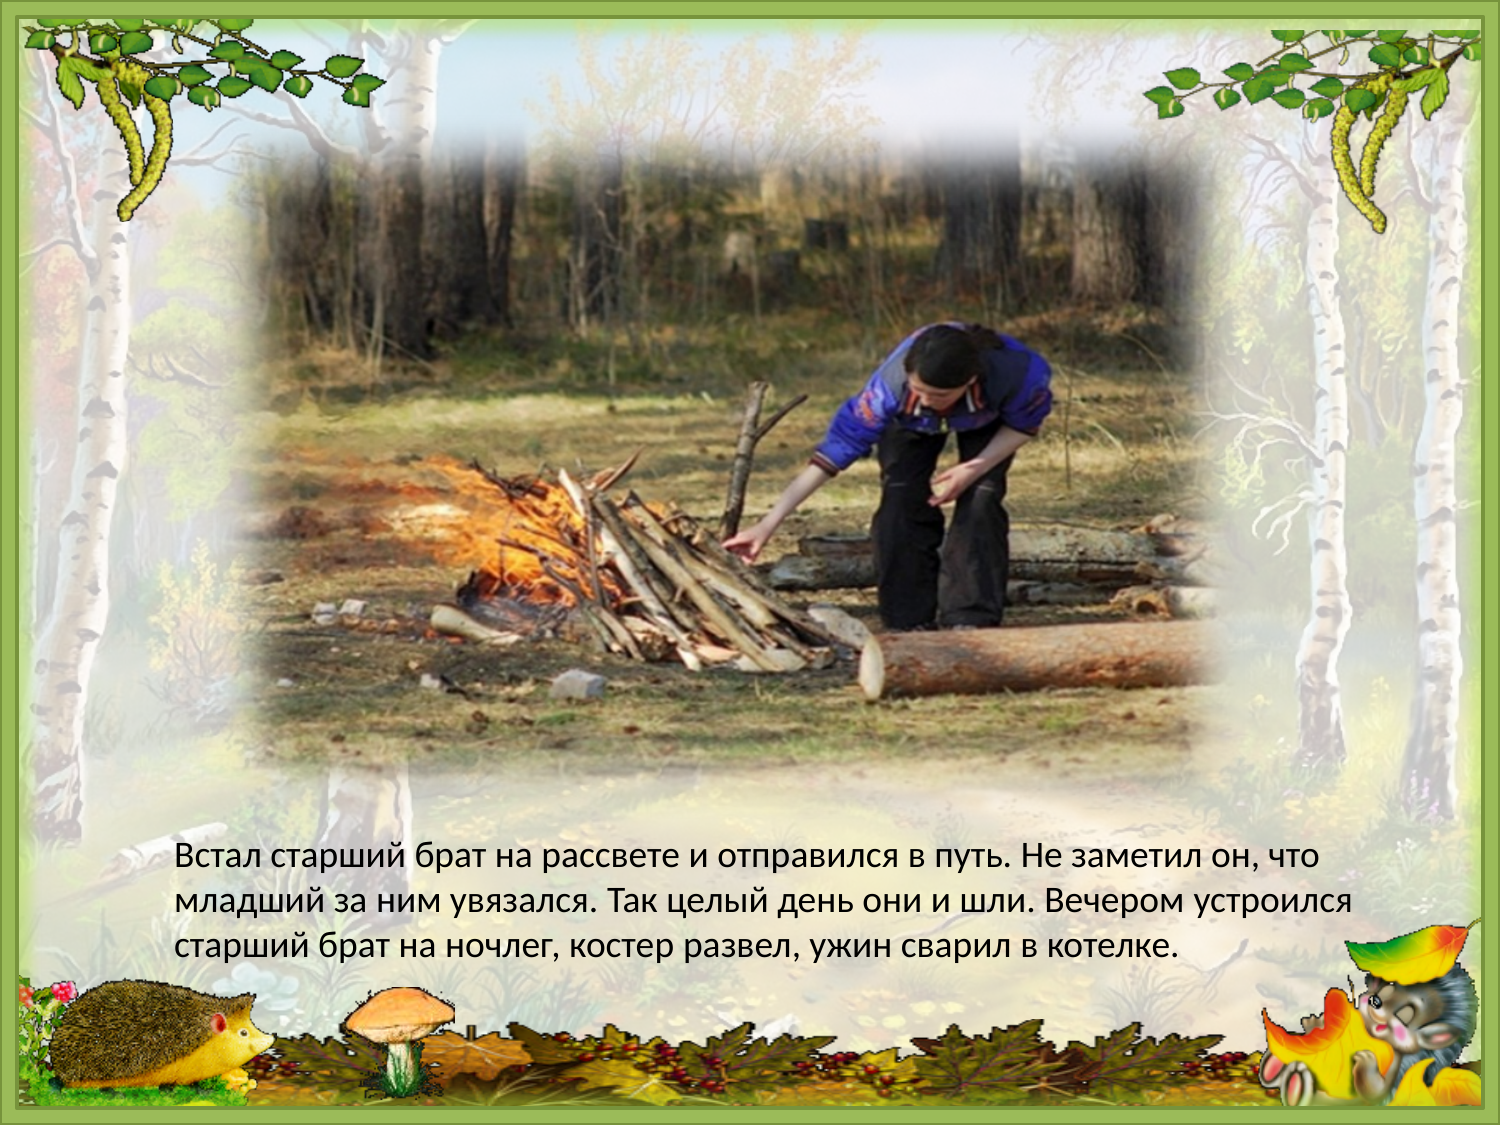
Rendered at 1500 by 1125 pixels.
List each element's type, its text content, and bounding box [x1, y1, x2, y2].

picture [34, 916, 1467, 1100]
picture [34, 34, 1467, 822]
text_box Встал старший брат на рассвете и отправился в путь. Не заметил он, что младший за ним увязался. Так целый день они и шли. Вечером устроился старший брат на ночлег, костер развел, ужин сварил в котелке. [159, 822, 1459, 972]
